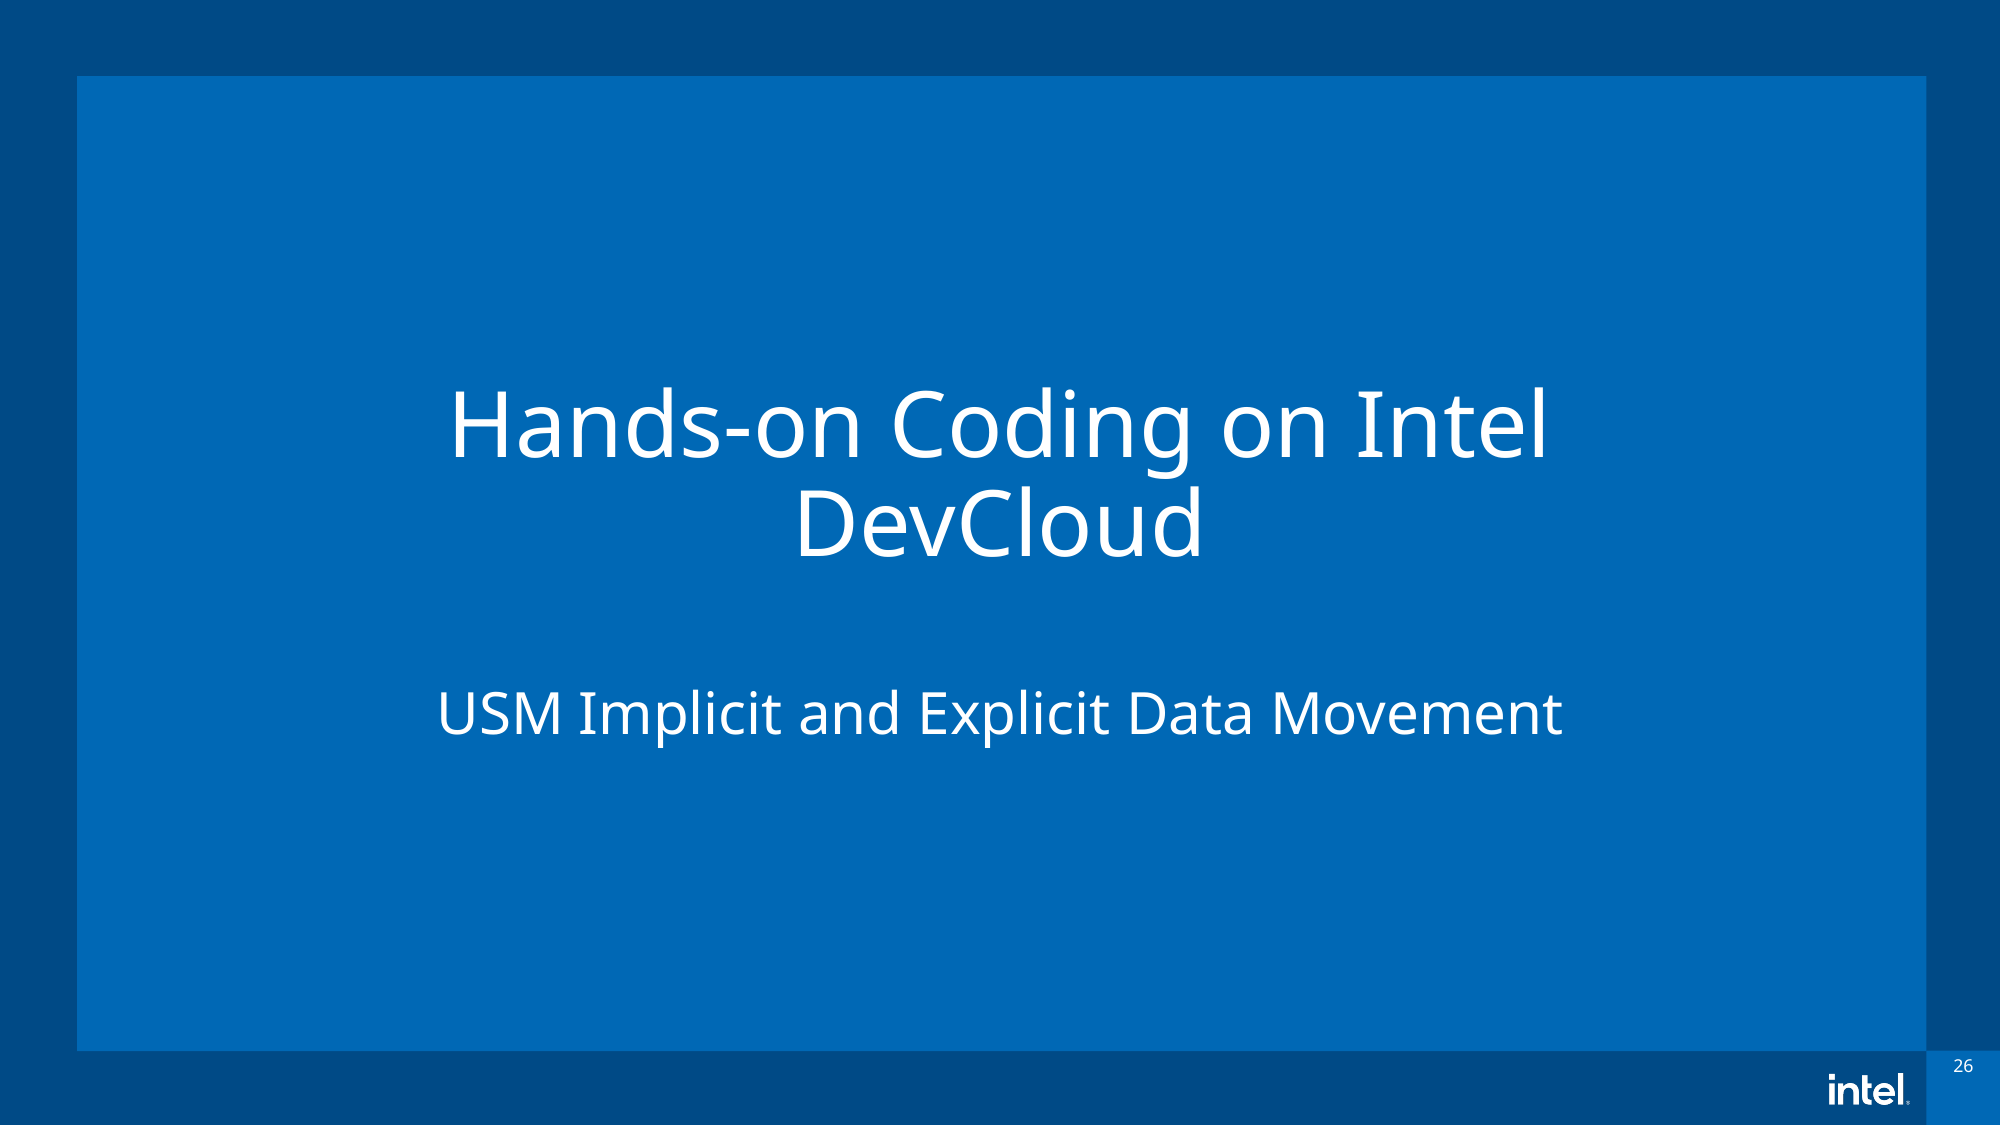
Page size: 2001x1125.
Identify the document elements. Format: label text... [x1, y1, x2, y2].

title Hands-on Coding on Intel DevCloud USM Implicit and Explicit Data Movement [236, 313, 1764, 812]
picture [1829, 1073, 1910, 1105]
